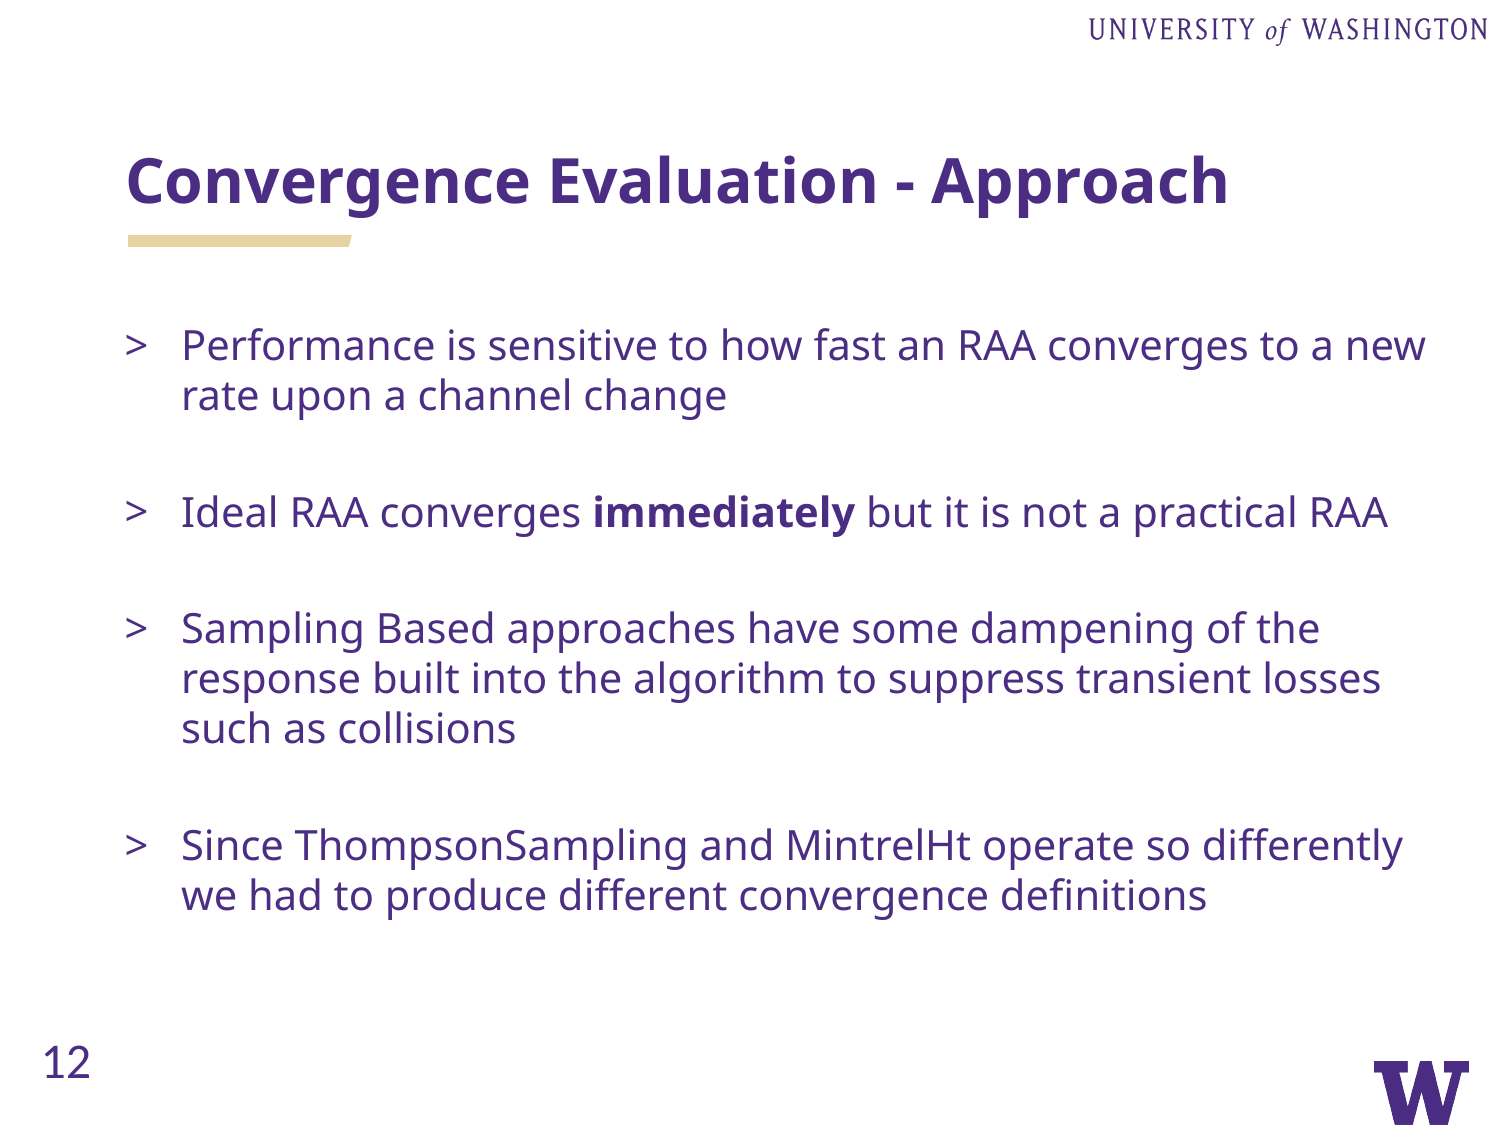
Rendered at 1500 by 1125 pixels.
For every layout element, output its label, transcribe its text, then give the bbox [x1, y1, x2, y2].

picture [1089, 18, 1487, 46]
picture [128, 235, 352, 247]
list Performance is sensitive to how fast an RAA converges to a new rate upon a channel change Ideal RAA converges immediately but it is not a practical RAA Sampling Based approaches have some dampening of the response built into the algorithm to suppress transient losses such as collisions Since ThompsonSampling and MintrelHt operate so differently we had to produce different convergence definitions [109, 311, 1453, 1006]
text_box 12 [25, 1021, 110, 1096]
title Convergence Evaluation - Approach [110, 60, 1453, 224]
picture [1374, 1061, 1469, 1125]
